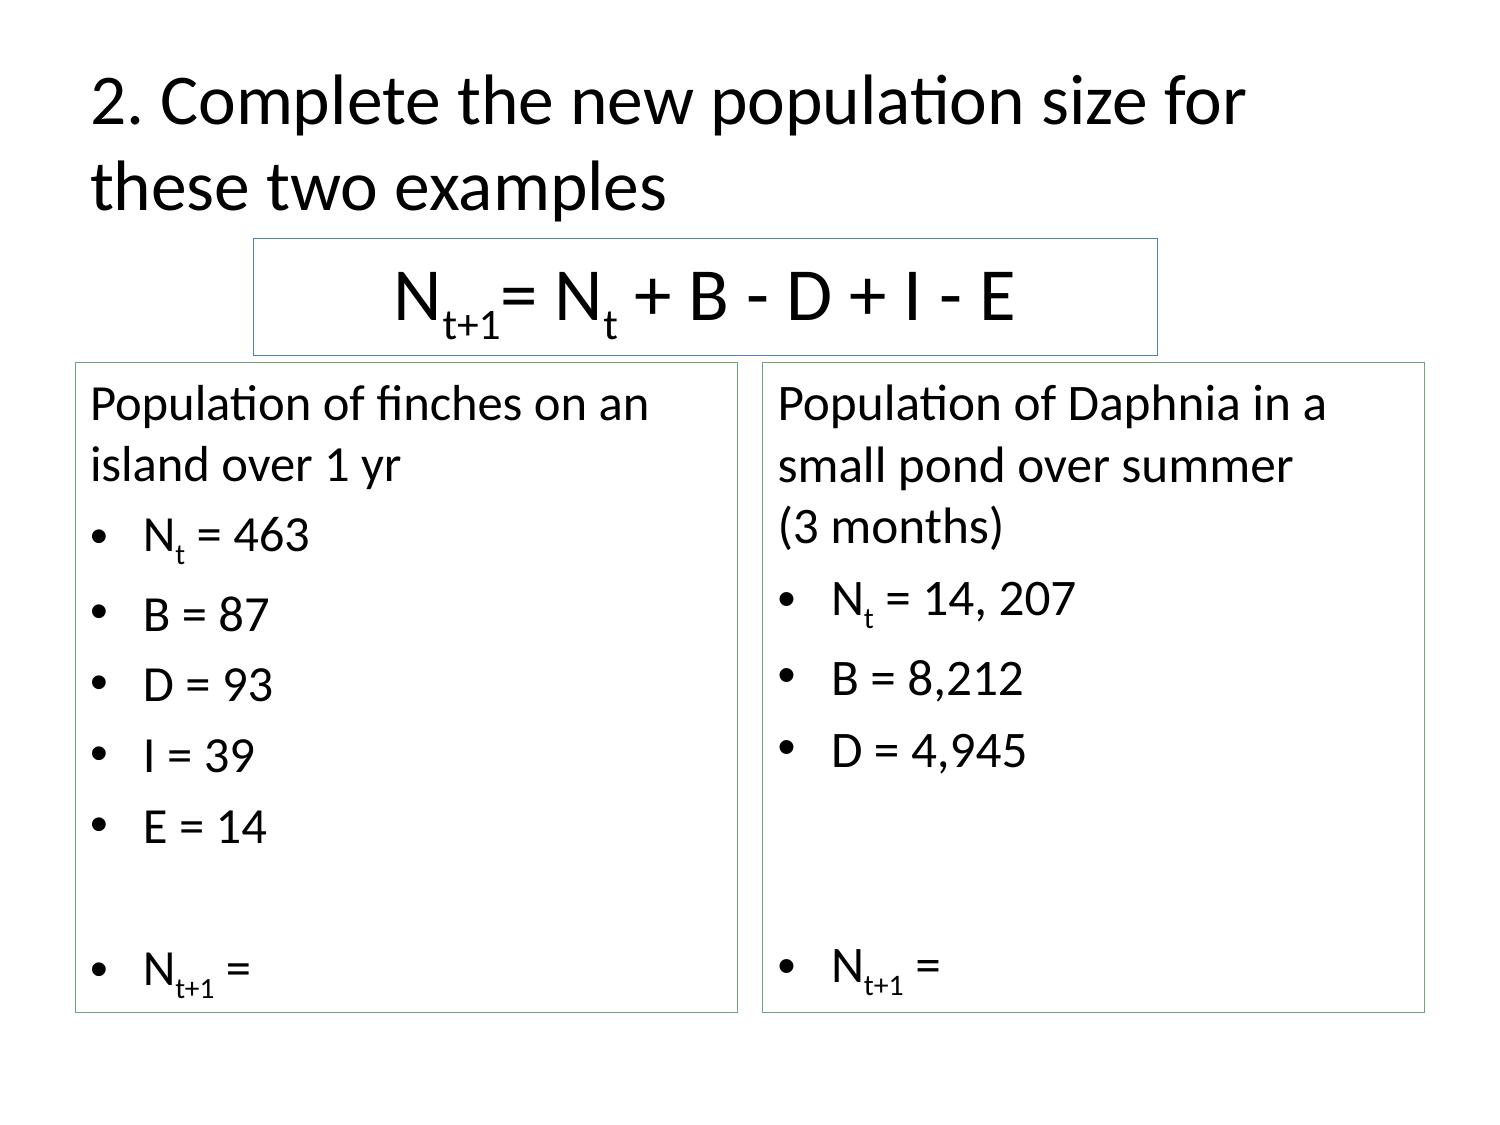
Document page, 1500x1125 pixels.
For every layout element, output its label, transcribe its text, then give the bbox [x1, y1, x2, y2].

list Population of finches on an island over 1 yr Nt = 463 B = 87 D = 93 I = 39 E = 14 Nt+1 = [75, 362, 738, 1013]
list Population of Daphnia in a small pond over summer (3 months) Nt = 14, 207 B = 8,212 D = 4,945 Nt+1 = [762, 362, 1425, 1013]
title 2. Complete the new population size for these two examples [75, 45, 1425, 233]
text_box Nt+1= Nt + B - D + I - E [253, 238, 1158, 356]
